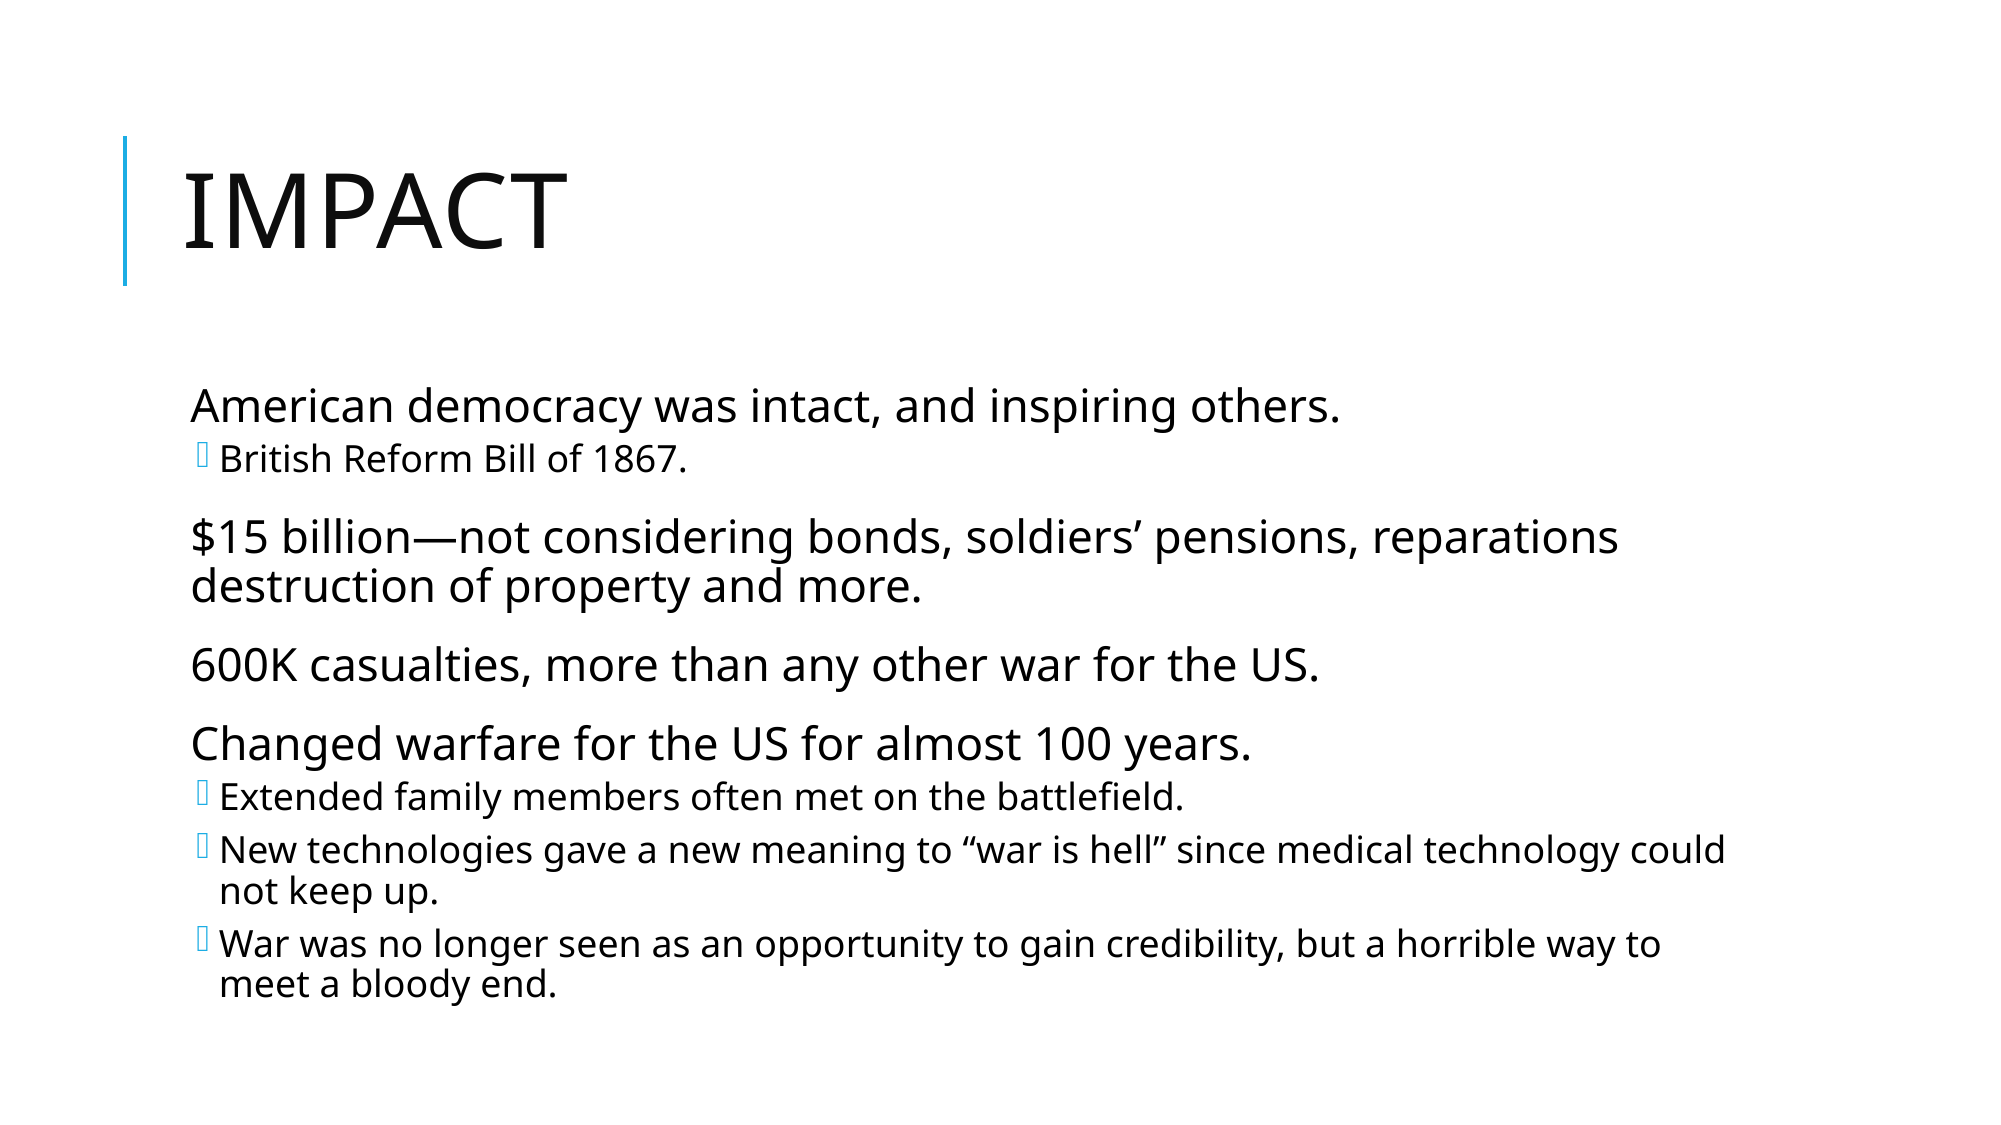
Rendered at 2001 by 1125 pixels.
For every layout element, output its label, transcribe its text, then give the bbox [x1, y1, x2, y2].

list American democracy was intact, and inspiring others. British Reform Bill of 1867. $15 billion—not considering bonds, soldiers’ pensions, reparations destruction of property and more. 600K casualties, more than any other war for the US. Changed warfare for the US for almost 100 years. Extended family members often met on the battlefield. New technologies gave a new meaning to “war is hell” since medical technology could not keep up. War was no longer seen as an opportunity to gain credibility, but a horrible way to meet a bloody end. [168, 375, 1763, 1035]
title Impact [168, 96, 1763, 342]
